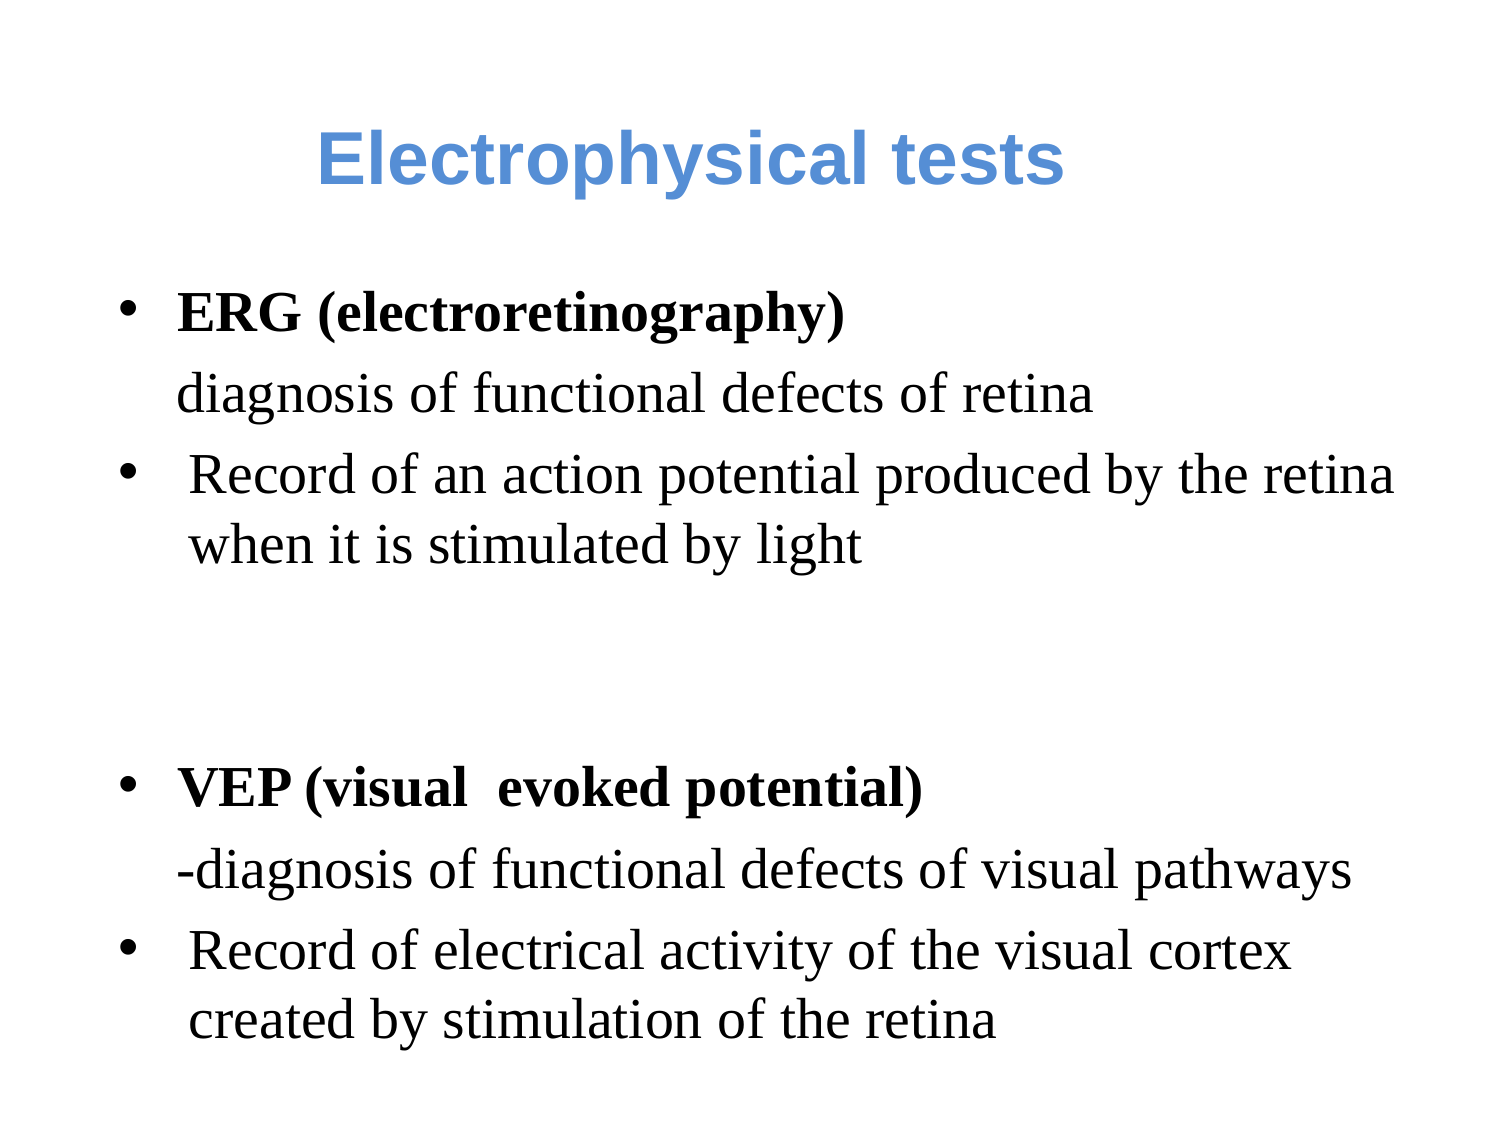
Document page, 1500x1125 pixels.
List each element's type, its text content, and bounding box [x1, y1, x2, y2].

text_box Electrophysical tests [53, 101, 1331, 207]
list ERG (electroretinography) diagnosis of functional defects of retina Record of an action potential produced by the retina when it is stimulated by light VEP (visual evoked potential) -diagnosis of functional defects of visual pathways Record of electrical activity of the visual cortex created by stimulation of the retina [93, 184, 1444, 1059]
